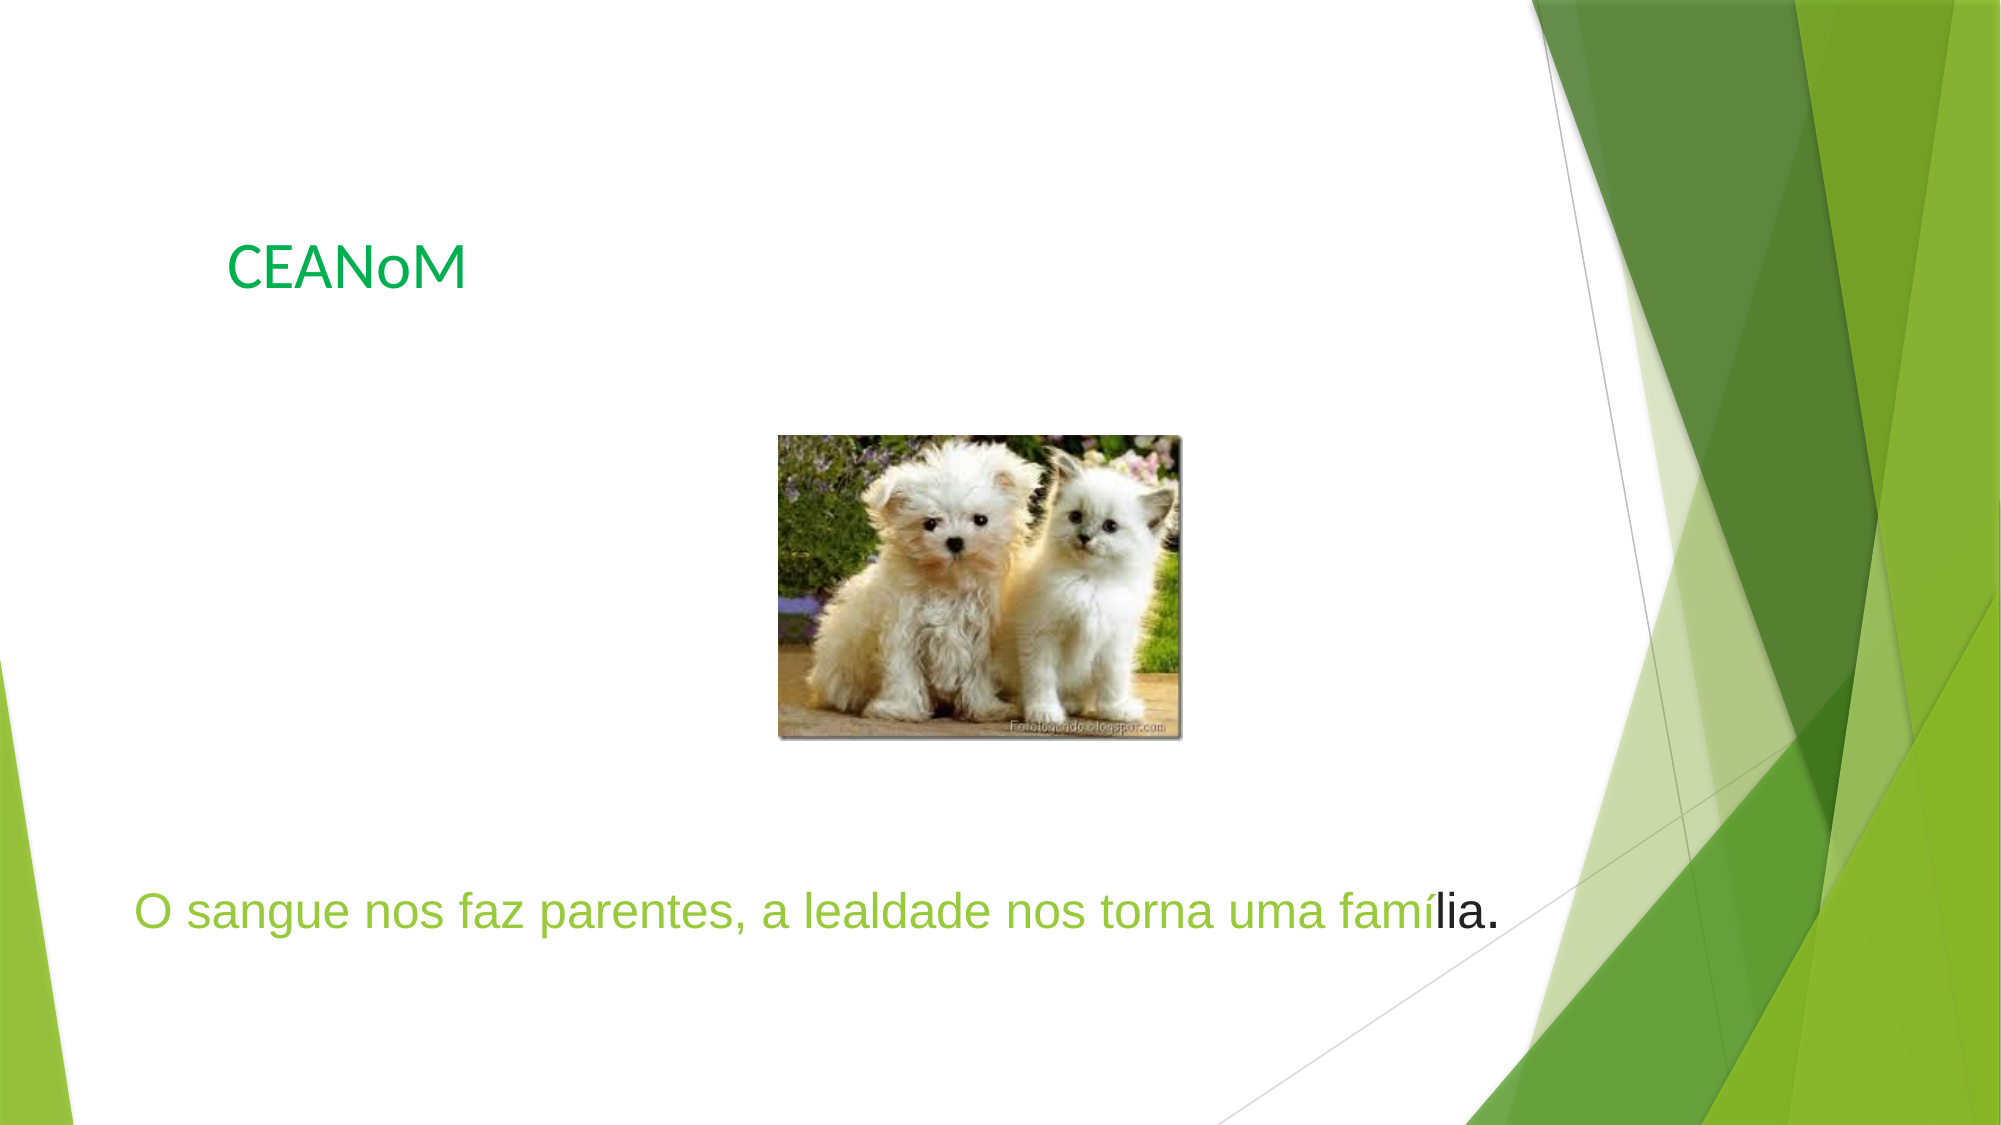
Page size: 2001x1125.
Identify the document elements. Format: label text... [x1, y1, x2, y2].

text_box O sangue nos faz parentes, a lealdade nos torna uma família. [118, 862, 1517, 993]
text_box CEANoM [212, 214, 484, 355]
picture [777, 434, 1184, 741]
